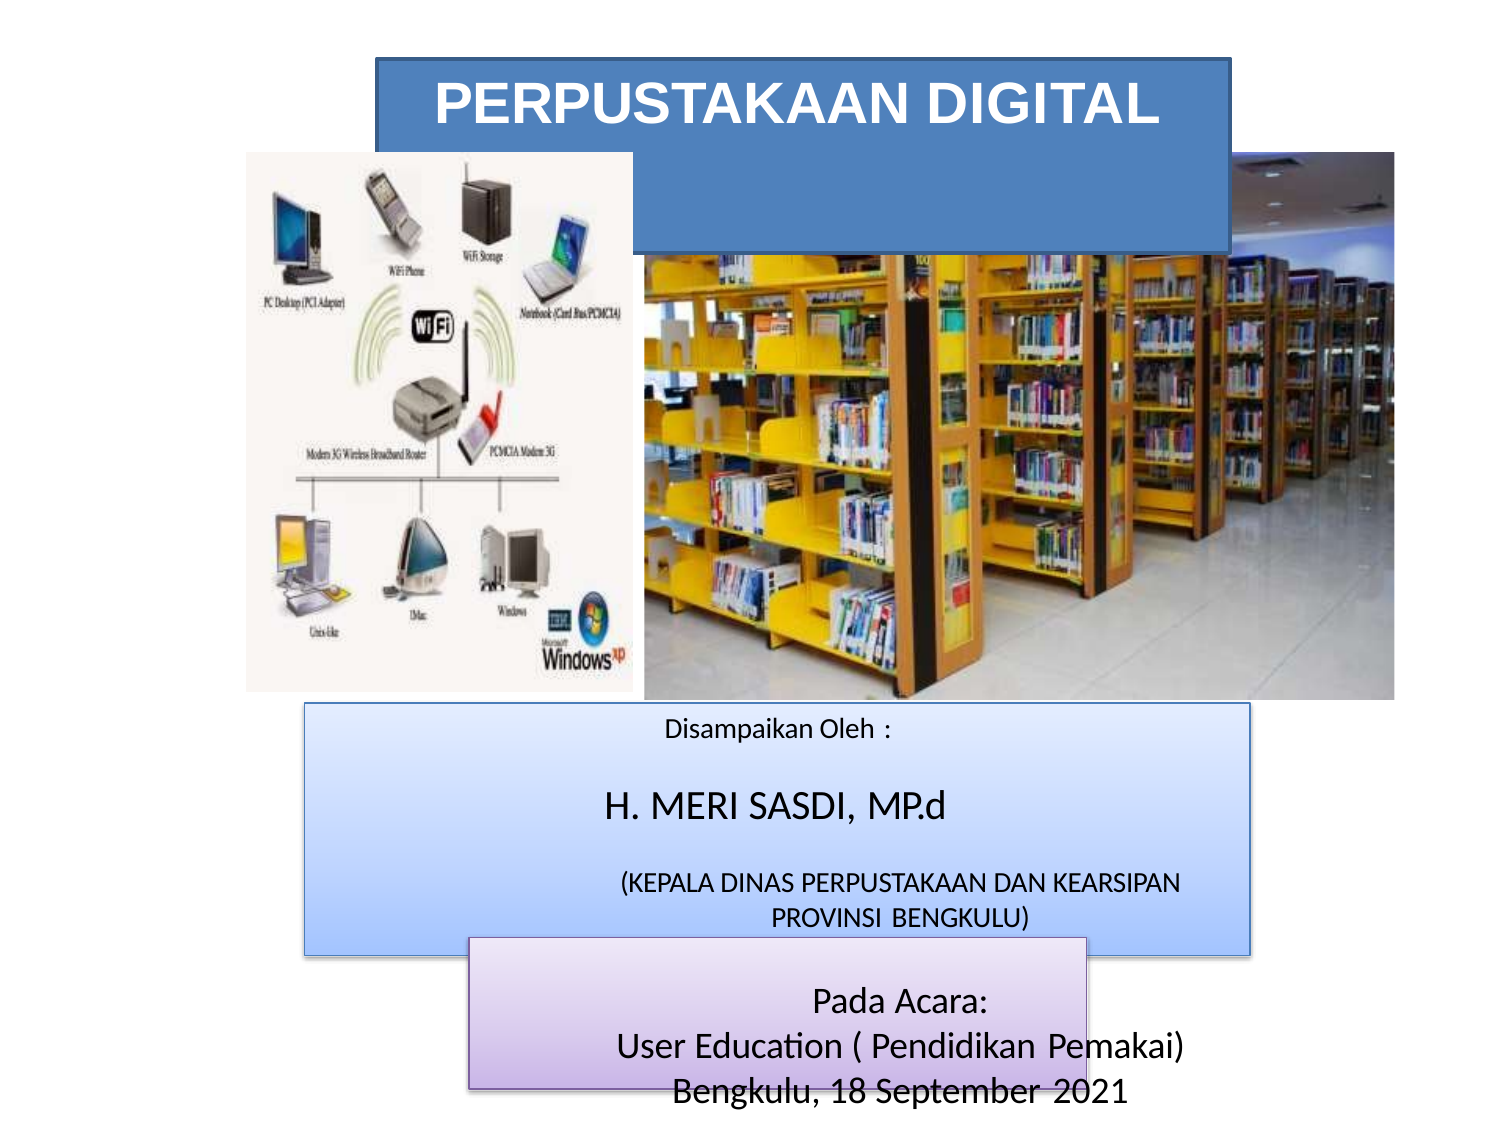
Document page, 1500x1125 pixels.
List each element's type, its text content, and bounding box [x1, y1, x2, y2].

title PERPUSTAKAAN DIGITAL [377, 58, 1231, 150]
text_box [246, 152, 294, 692]
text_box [296, 152, 1395, 1113]
